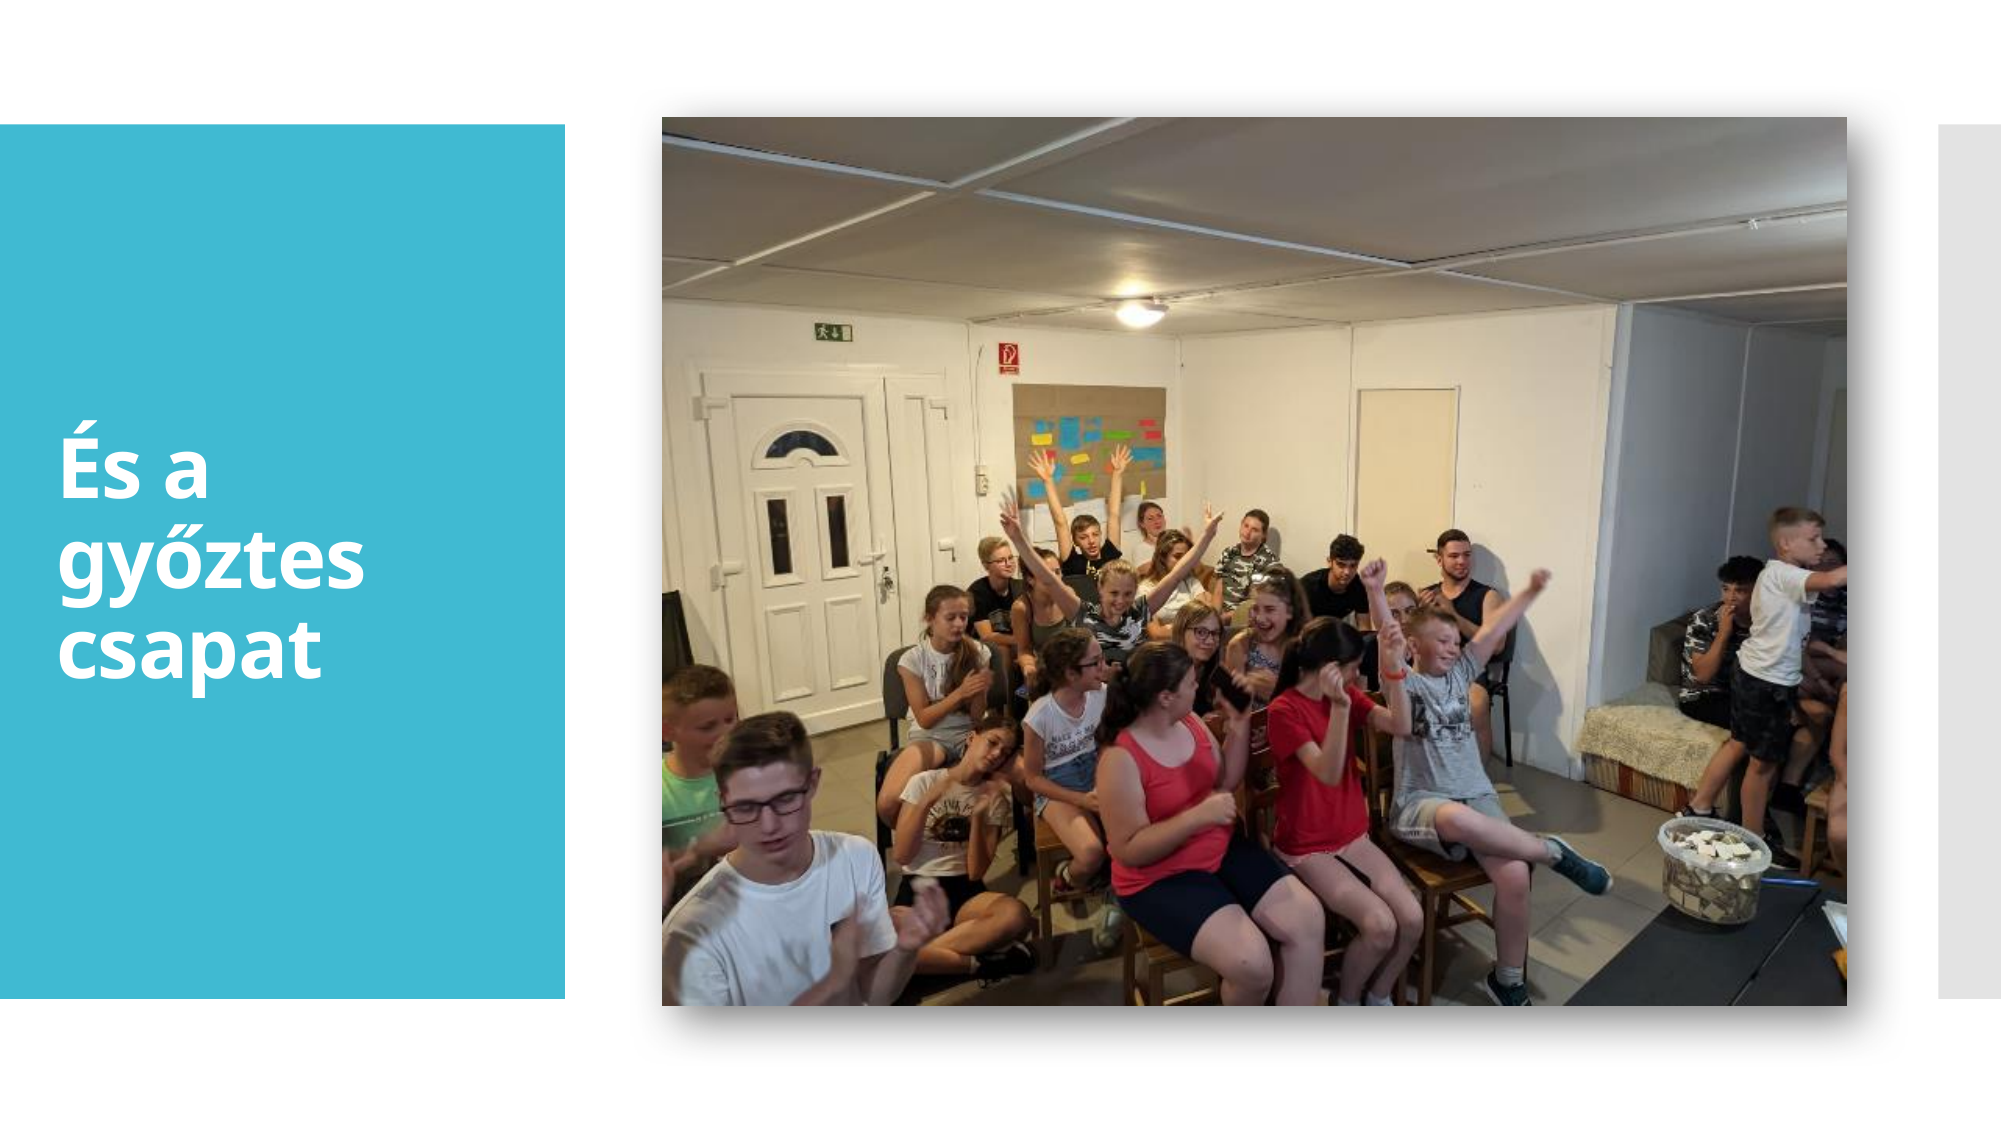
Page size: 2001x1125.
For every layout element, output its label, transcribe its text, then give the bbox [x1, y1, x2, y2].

title És a győztes csapat [41, 184, 525, 940]
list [661, 117, 1847, 1006]
